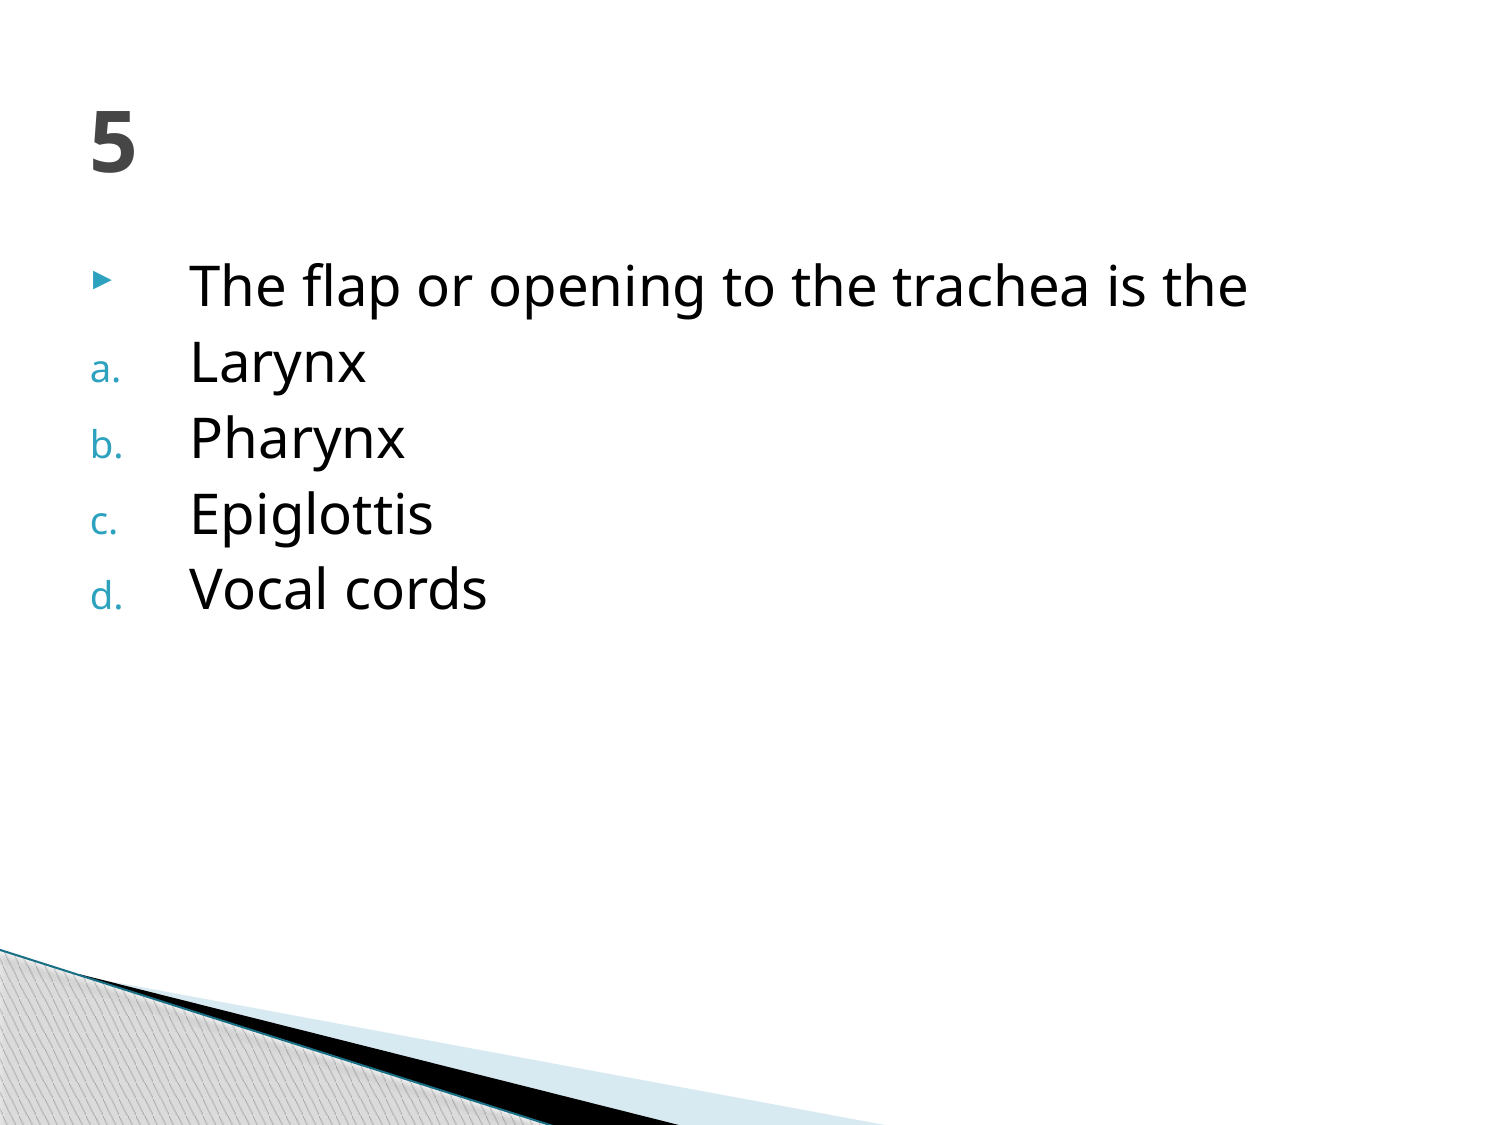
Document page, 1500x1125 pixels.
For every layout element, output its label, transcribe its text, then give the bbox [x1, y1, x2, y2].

title 5 [75, 45, 1425, 233]
list The flap or opening to the trachea is the Larynx Pharynx Epiglottis Vocal cords [75, 243, 1425, 986]
